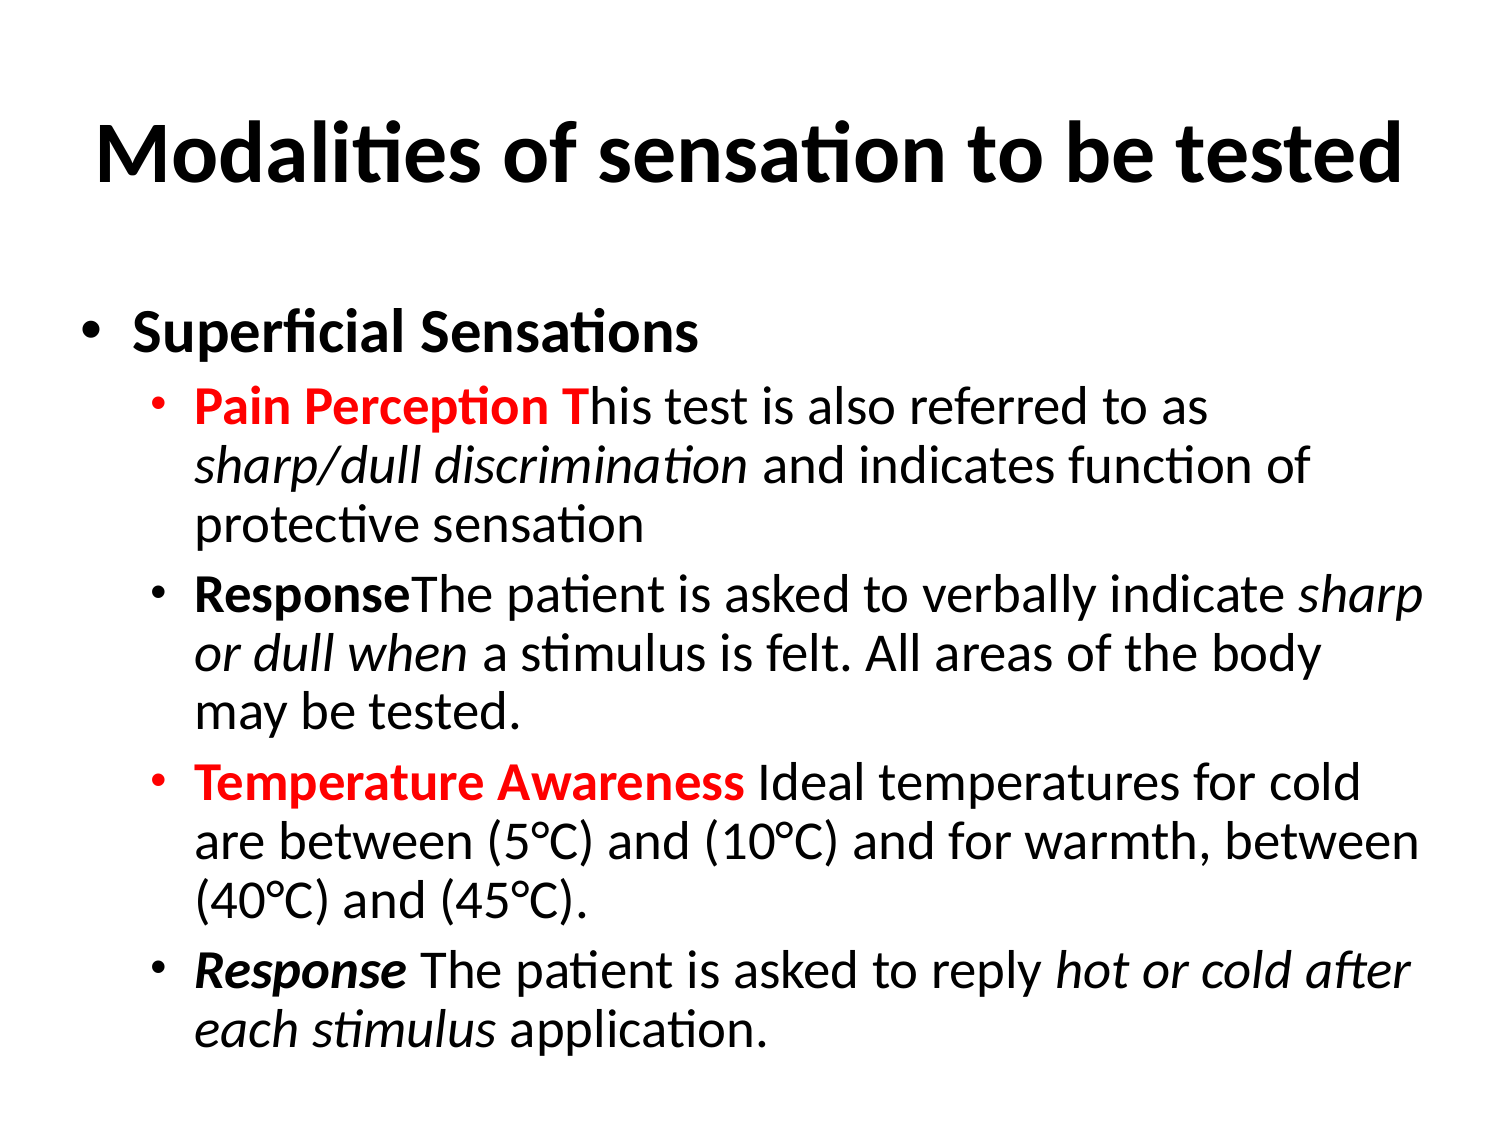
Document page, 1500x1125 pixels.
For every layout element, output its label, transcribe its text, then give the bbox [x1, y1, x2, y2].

title Modalities of sensation to be tested [62, 37, 1438, 256]
list Superficial Sensations Pain Perception This test is also referred to as sharp/dull discrimination and indicates function of protective sensation ResponseThe patient is asked to verbally indicate sharp or dull when a stimulus is felt. All areas of the body may be tested. Temperature Awareness Ideal temperatures for cold are between (5°C) and (10°C) and for warmth, between (40°C) and (45°C). Response The patient is asked to reply hot or cold after each stimulus application. [64, 290, 1440, 1071]
